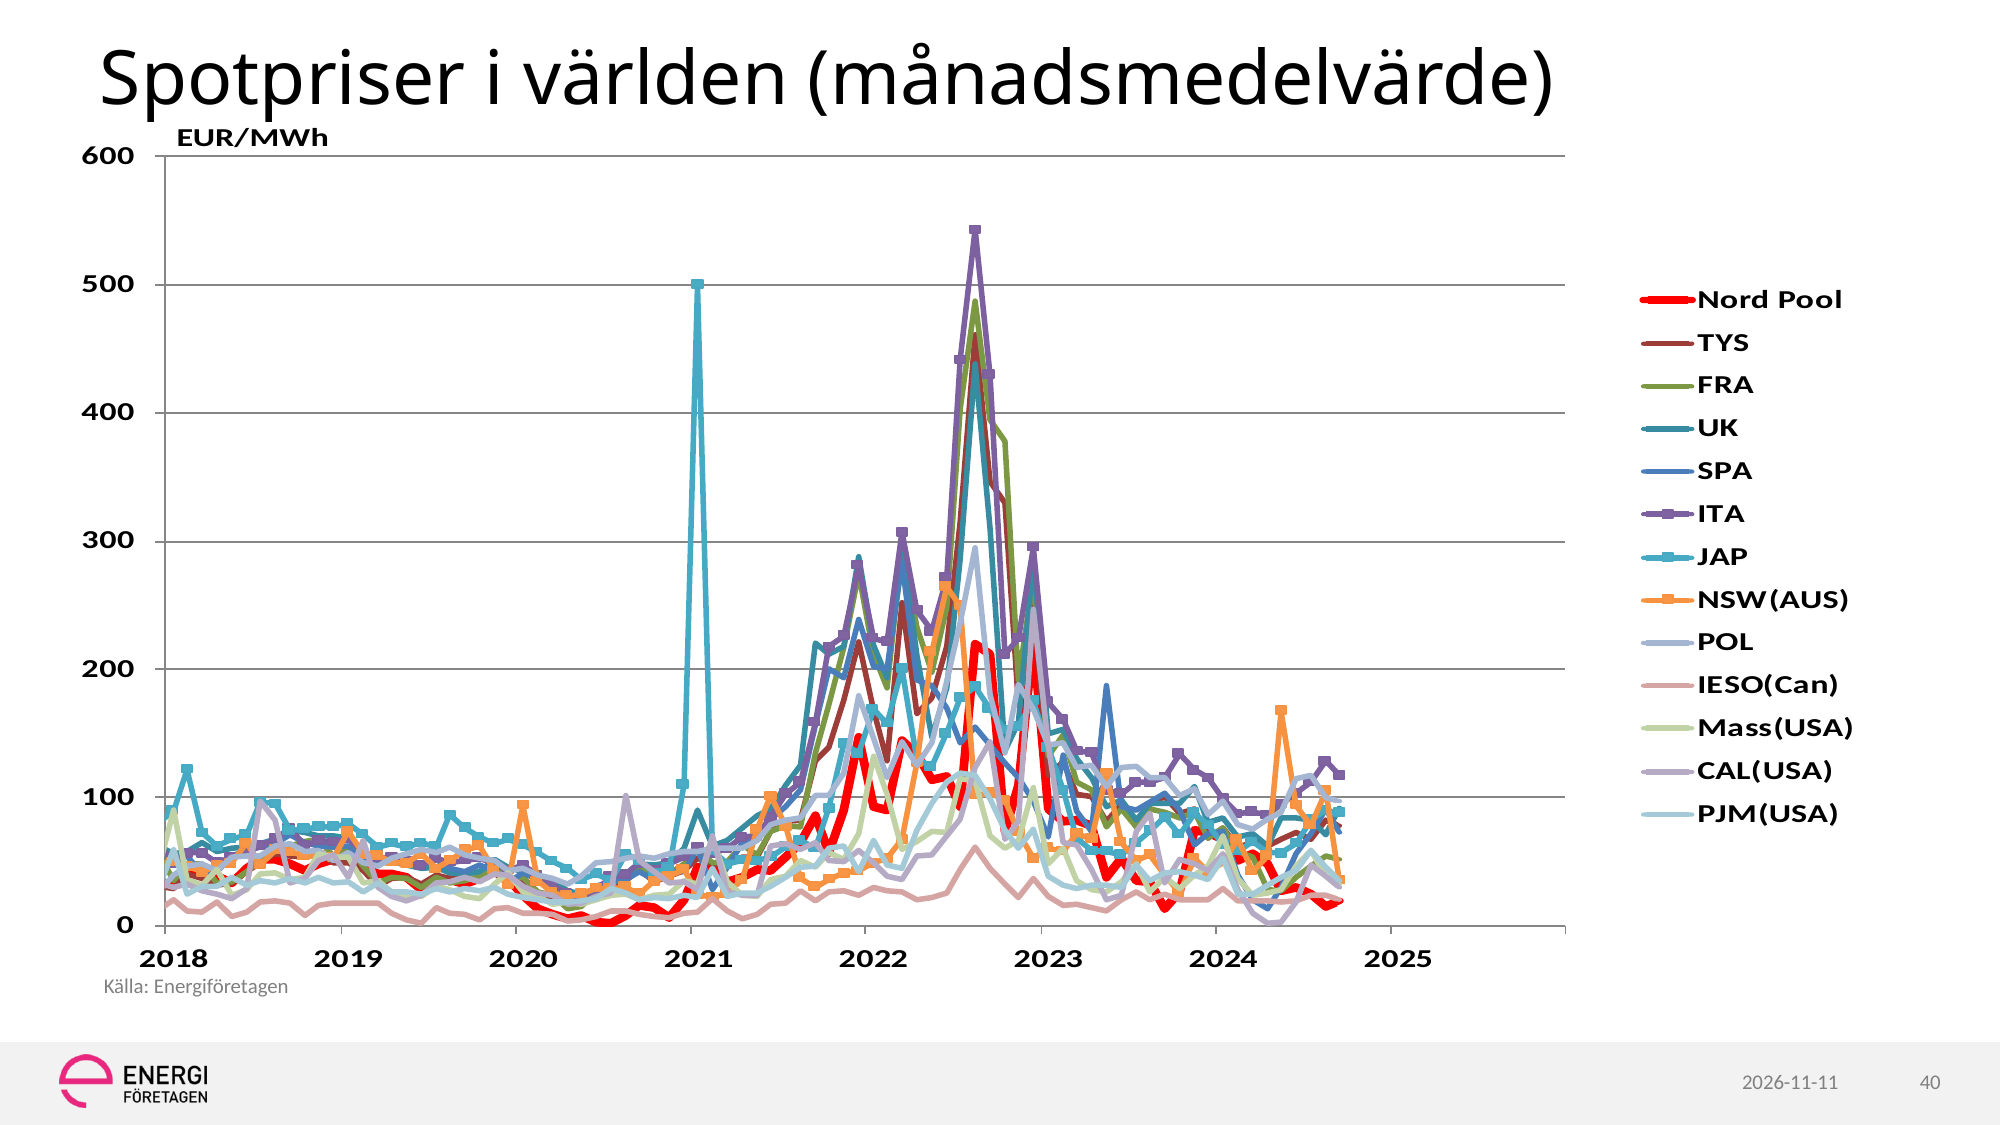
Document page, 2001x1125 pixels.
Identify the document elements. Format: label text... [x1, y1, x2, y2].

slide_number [1742, 1068, 1854, 1099]
slide_number 40 [1882, 1068, 1941, 1099]
picture [59, 1054, 207, 1108]
picture [49, 104, 1891, 1014]
title Spotpriser i världen (månadsmedelvärde) [99, 30, 1900, 120]
